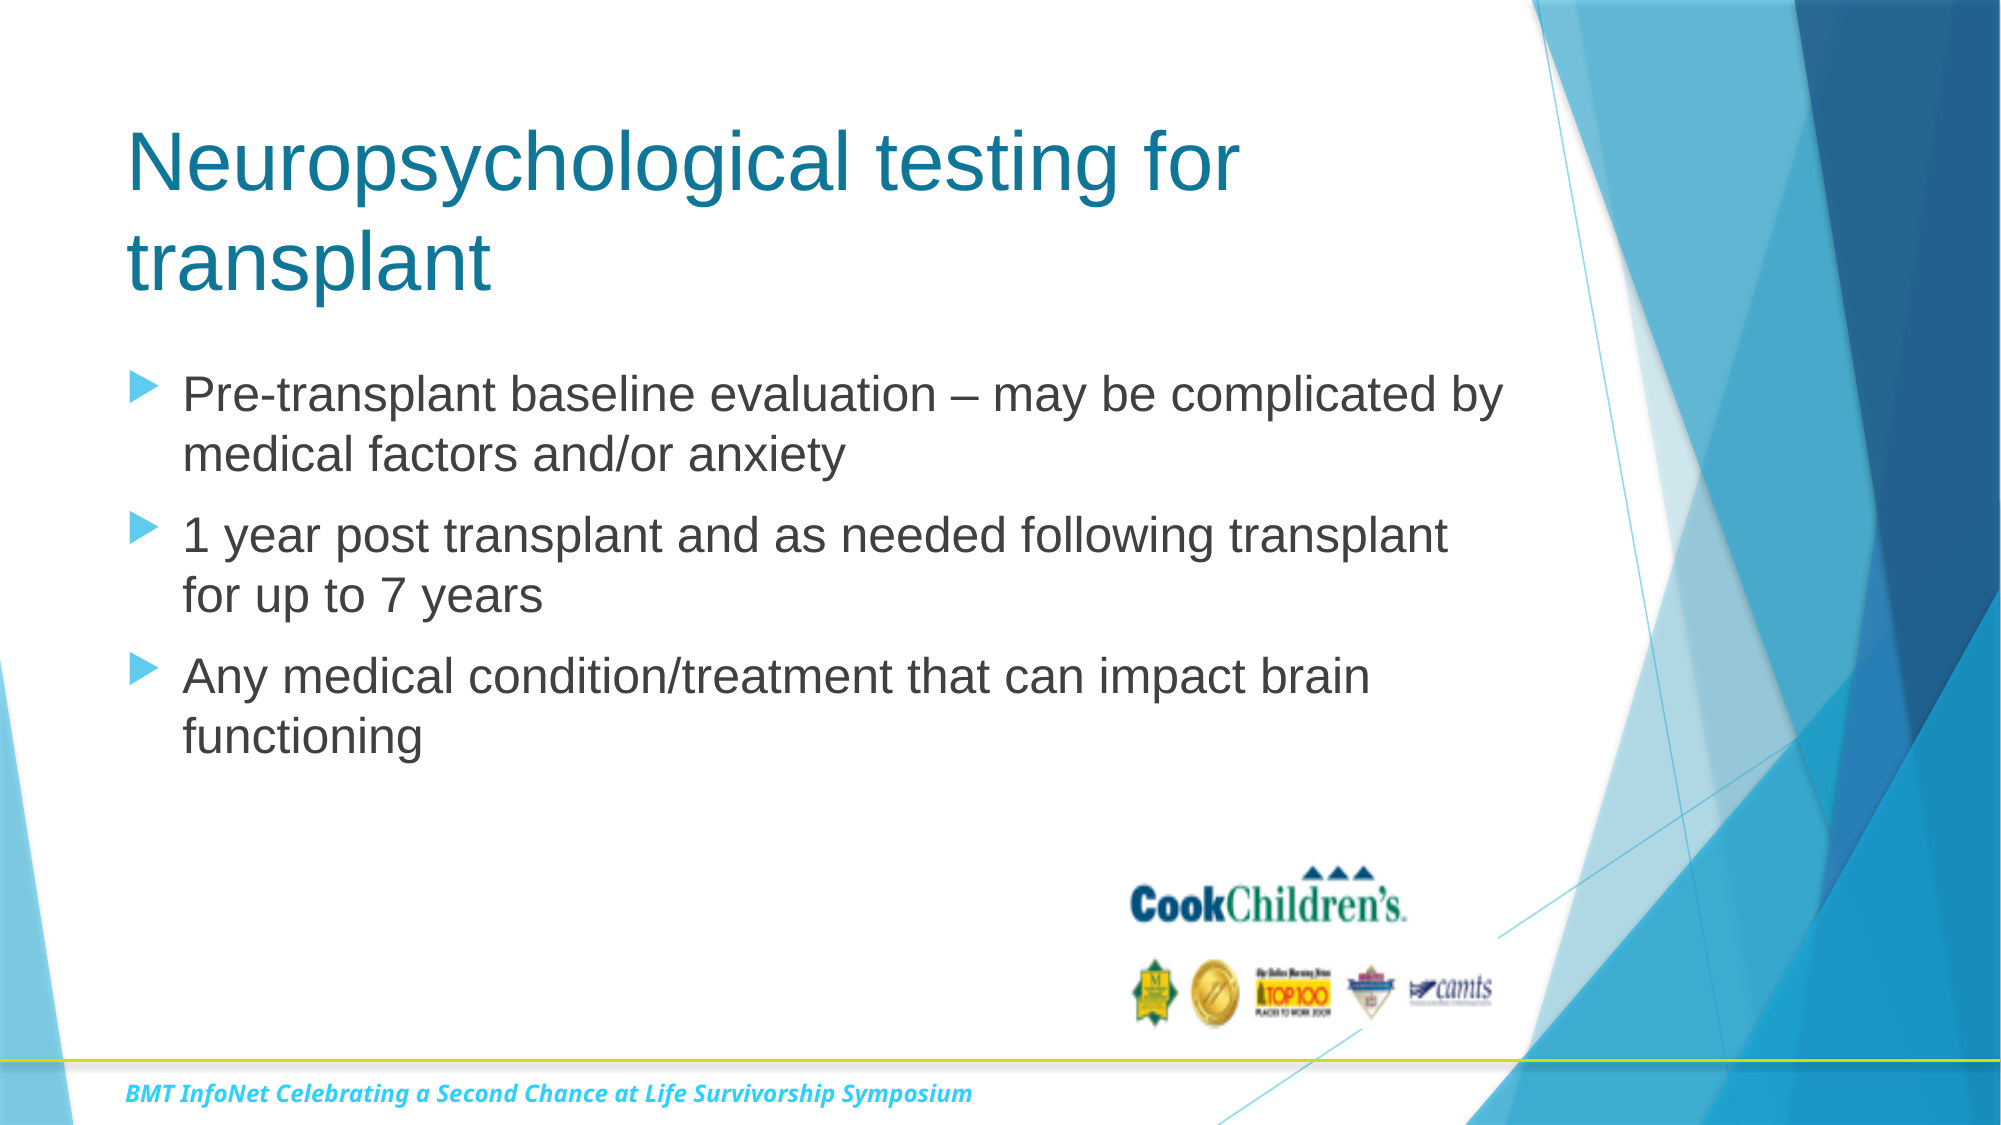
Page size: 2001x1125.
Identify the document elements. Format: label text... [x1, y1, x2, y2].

list Pre-transplant baseline evaluation – may be complicated by medical factors and/or anxiety 1 year post transplant and as needed following transplant for up to 7 years Any medical condition/treatment that can impact brain functioning [111, 354, 1522, 992]
picture [1104, 823, 1498, 1030]
title Neuropsychological testing for transplant [111, 99, 1522, 317]
